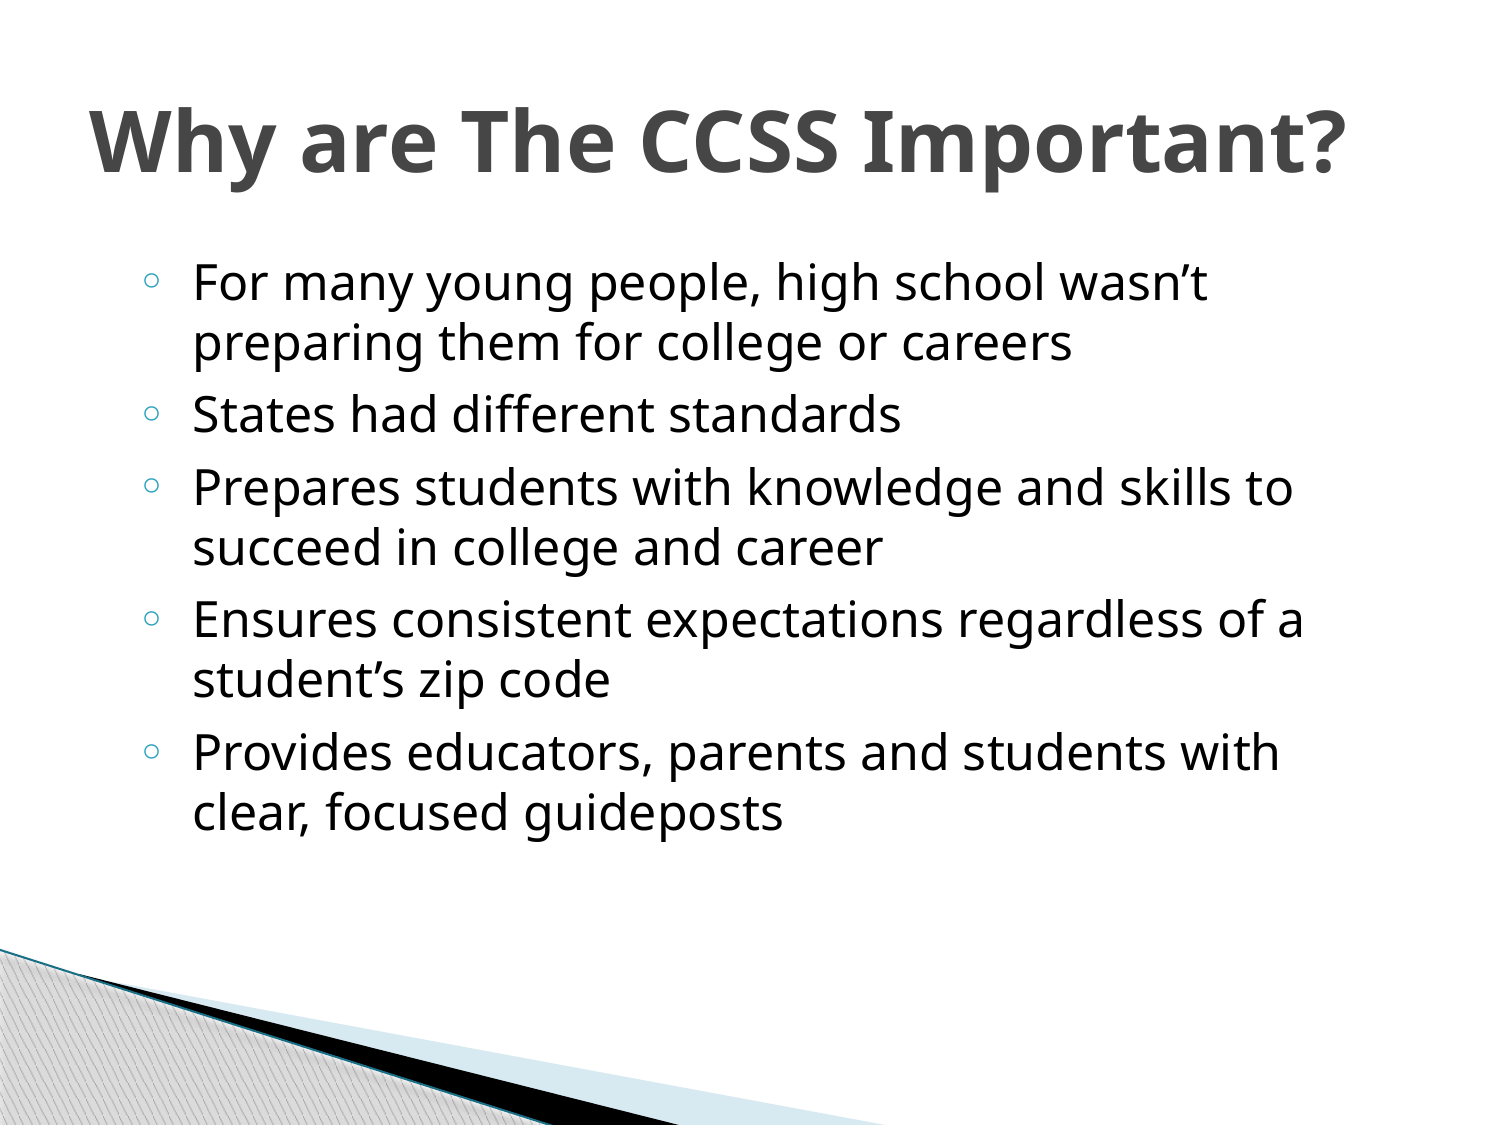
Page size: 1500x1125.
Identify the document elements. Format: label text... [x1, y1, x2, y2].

list For many young people, high school wasn’t preparing them for college or careers States had different standards Prepares students with knowledge and skills to succeed in college and career Ensures consistent expectations regardless of a student’s zip code Provides educators, parents and students with clear, focused guideposts [75, 243, 1425, 986]
title Why are The CCSS Important? [75, 45, 1425, 233]
